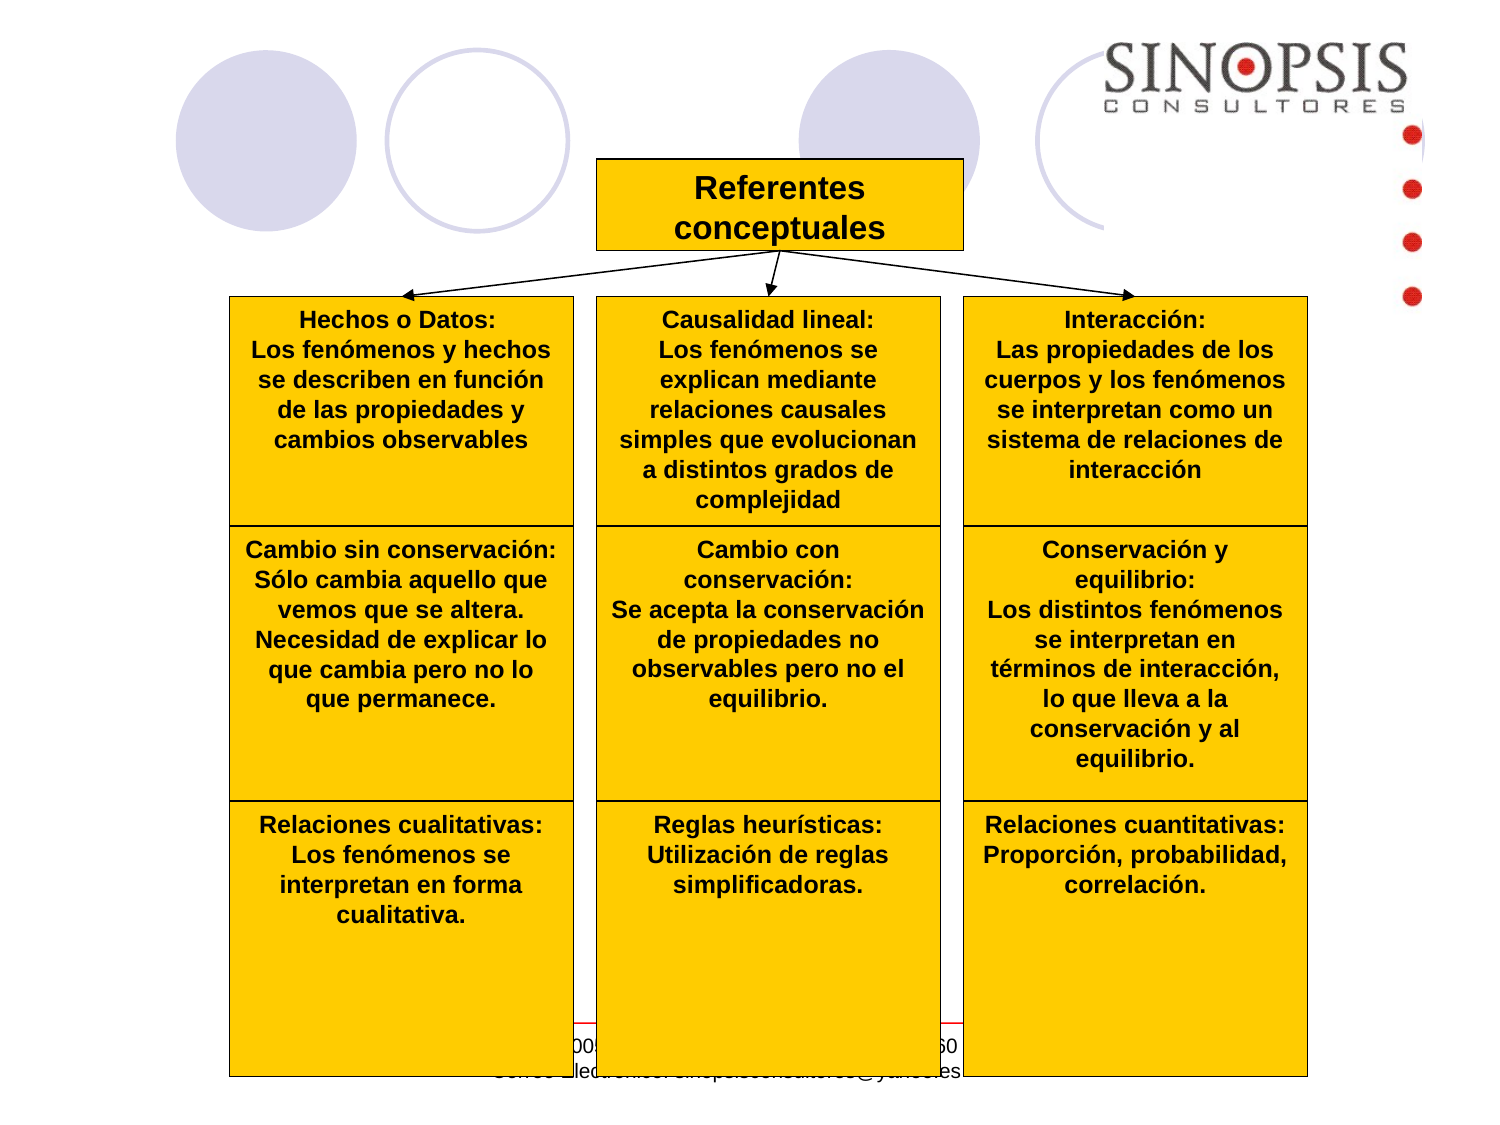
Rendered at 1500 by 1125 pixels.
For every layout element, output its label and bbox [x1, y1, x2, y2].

picture [1104, 76, 1422, 320]
text_box [206, 89, 1331, 1125]
picture [1104, 42, 1422, 74]
